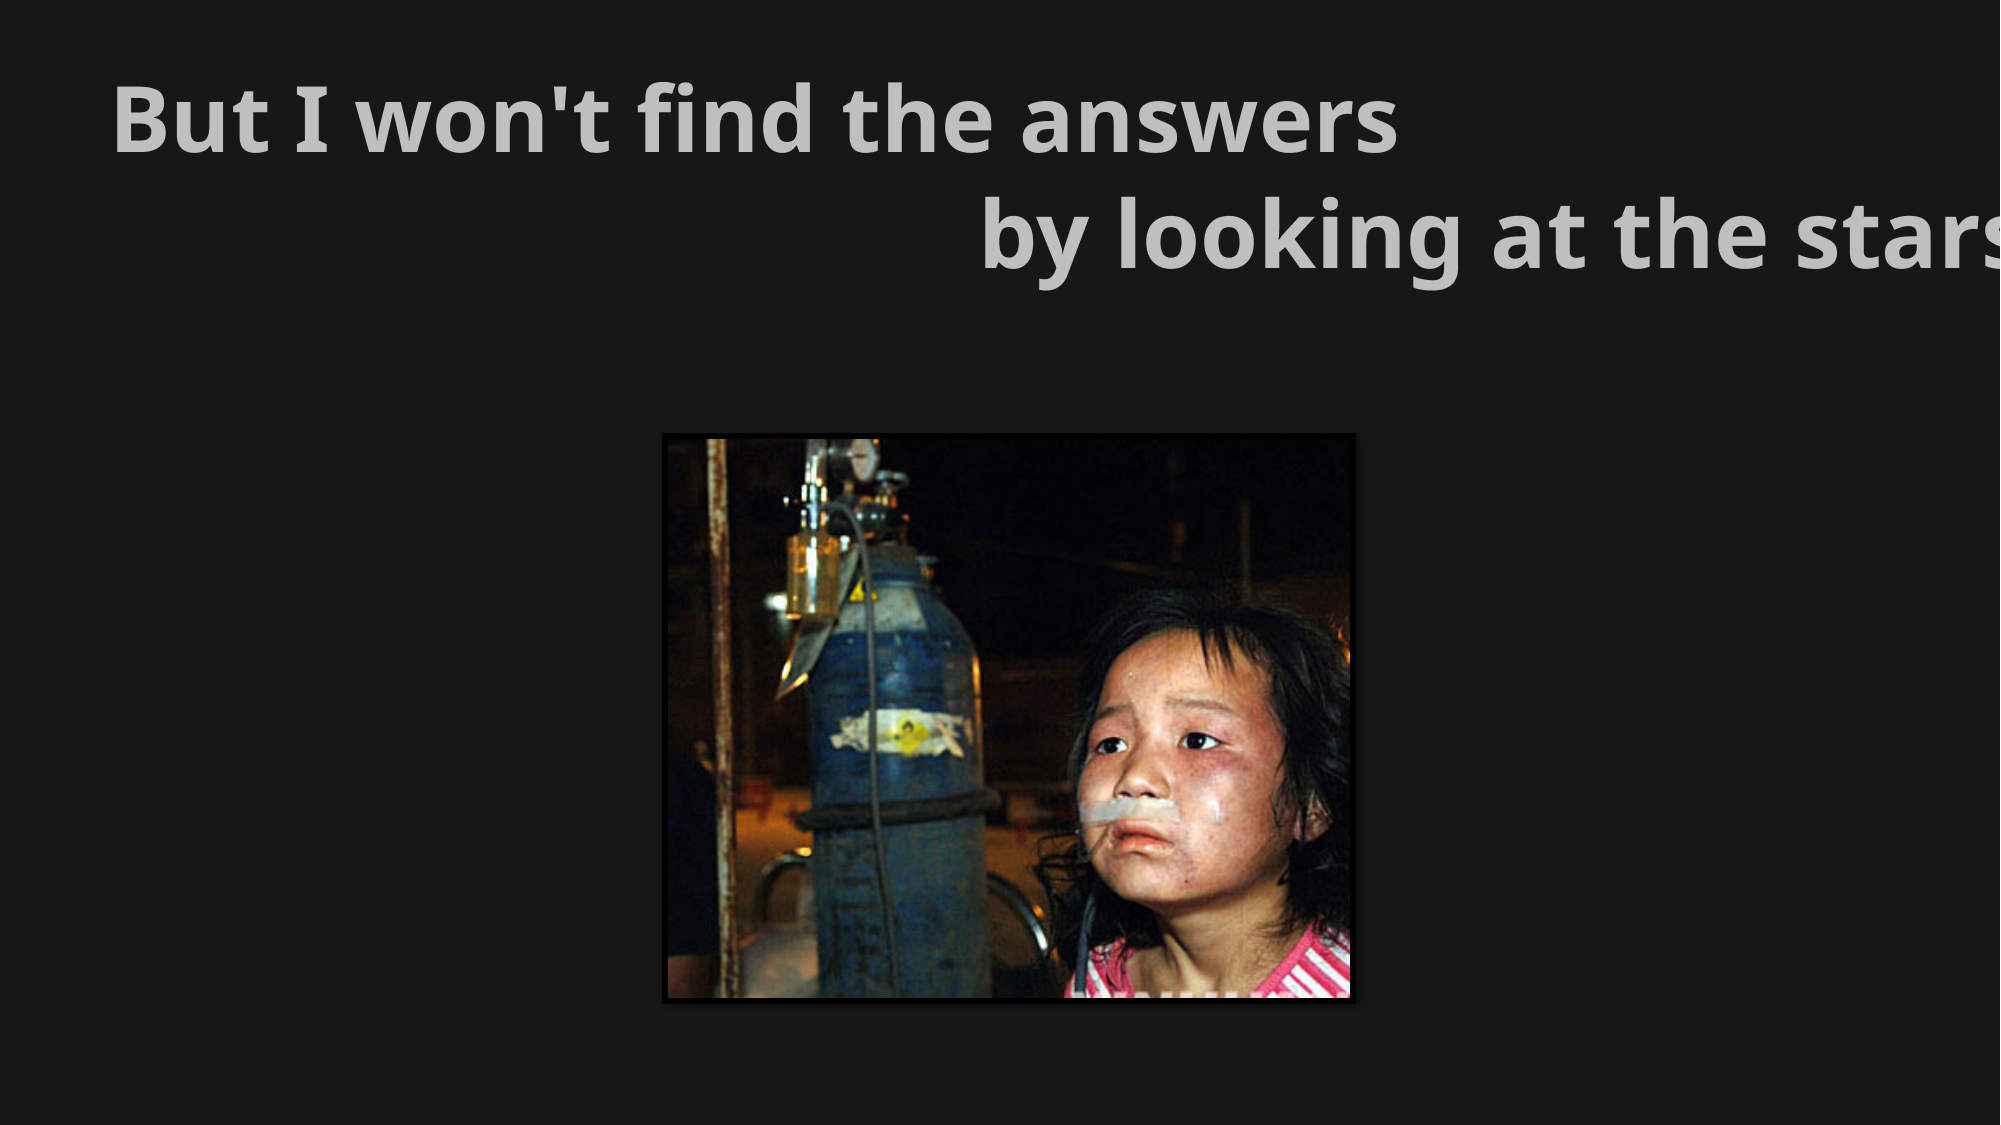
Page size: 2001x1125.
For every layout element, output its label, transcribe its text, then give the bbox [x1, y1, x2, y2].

title But I won't find the answers [94, 13, 1820, 232]
picture [667, 438, 1350, 998]
text_box by looking at the stars [890, 137, 2000, 326]
